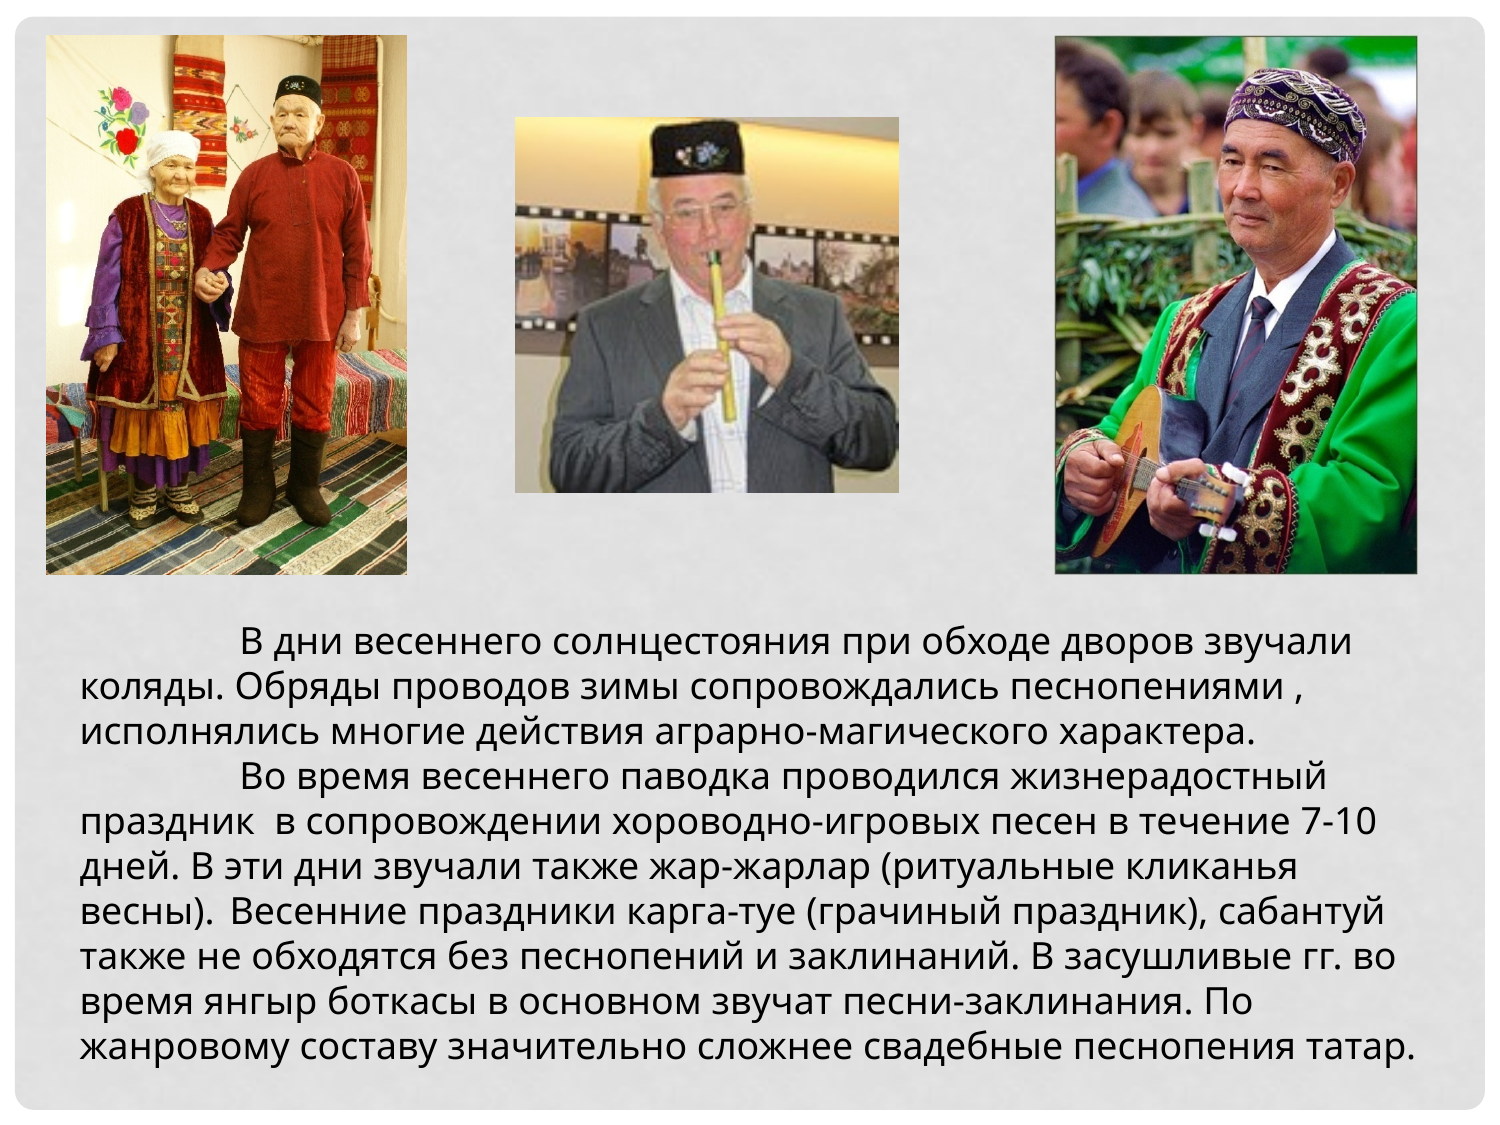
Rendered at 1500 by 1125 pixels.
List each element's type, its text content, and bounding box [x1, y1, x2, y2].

text_box В дни весеннего солнцестояния при обходе дворов звучали коляды. Обряды проводов зимы сопровождались песнопениями , исполнялись многие действия аграрно-магического характера. Во время весеннего паводка проводился жизнерадостный праздник в сопровождении хороводно-игровых песен в течение 7-10 дней. В эти дни звучали также жар-жарлар (ритуальные кликанья весны). Весенние праздники карга-туе (грачиный праздник), сабантуй также не обходятся без песнопений и заклинаний. В засушливые гг. во время янгыр боткасы в основном звучат песни-заклинания. По жанровому составу значительно сложнее свадебные песнопения татар. [64, 609, 1447, 1075]
picture [46, 34, 407, 575]
picture [515, 116, 899, 493]
picture [1053, 34, 1419, 575]
